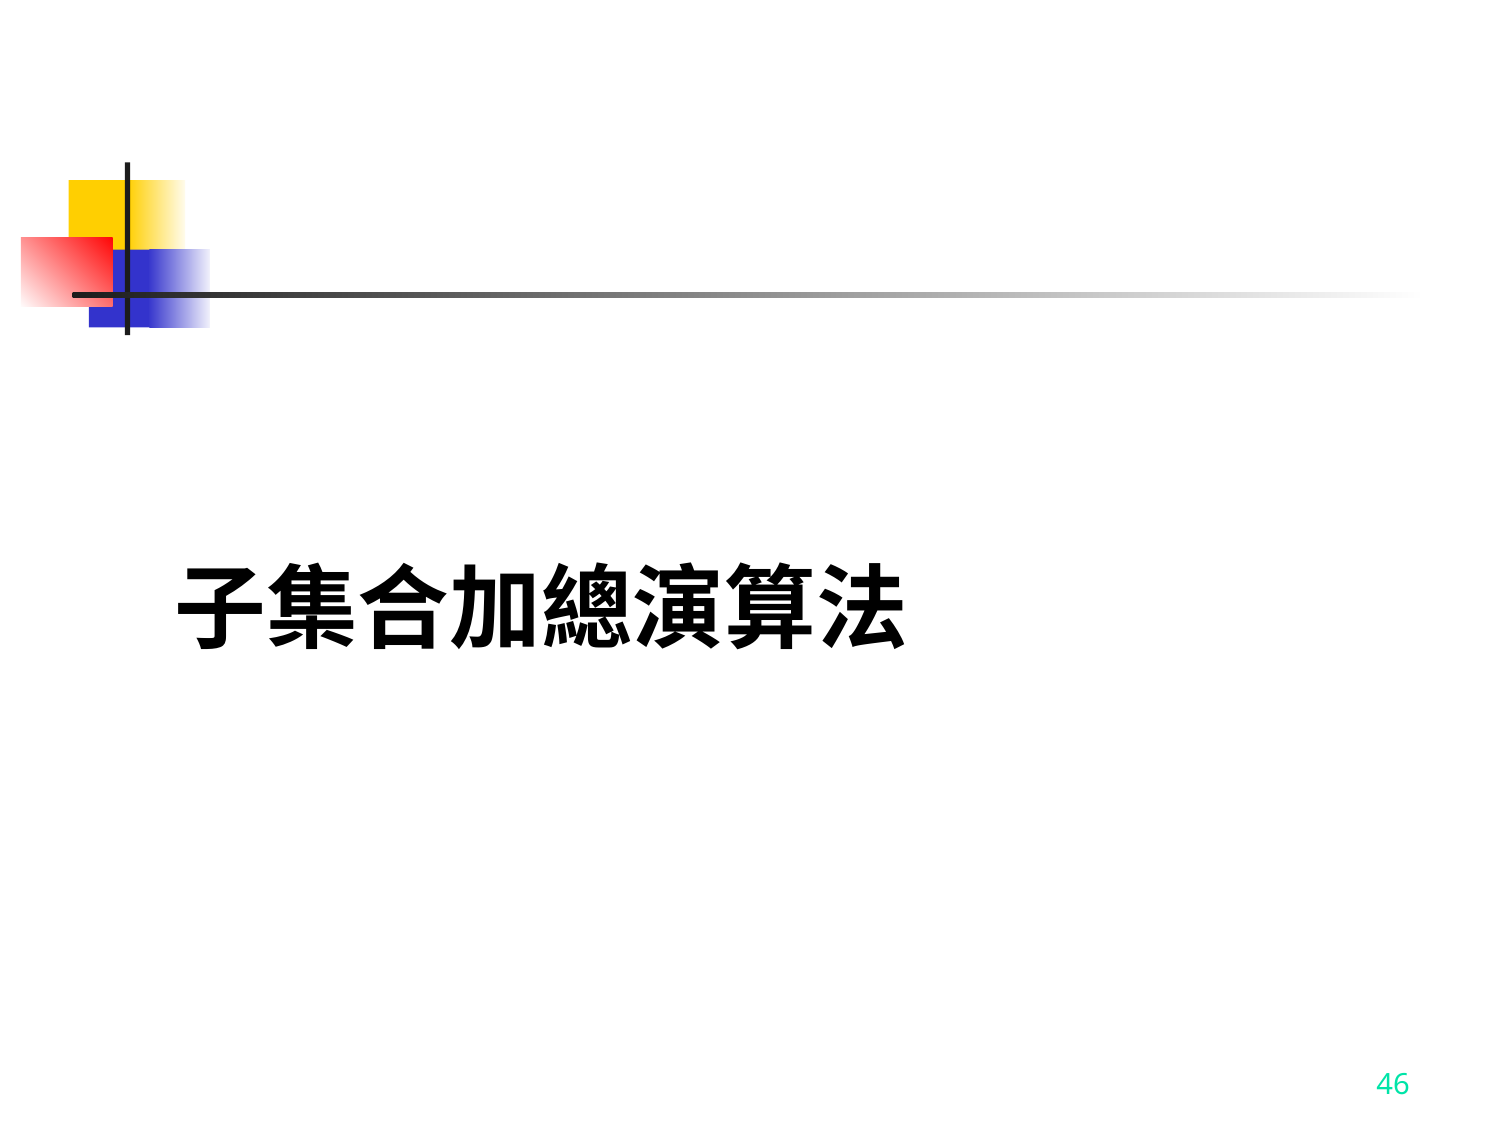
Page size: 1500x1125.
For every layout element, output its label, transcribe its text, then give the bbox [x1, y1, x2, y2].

list 子集合加總演算法 [159, 432, 1469, 1006]
slide_number 46 [1112, 1037, 1426, 1113]
